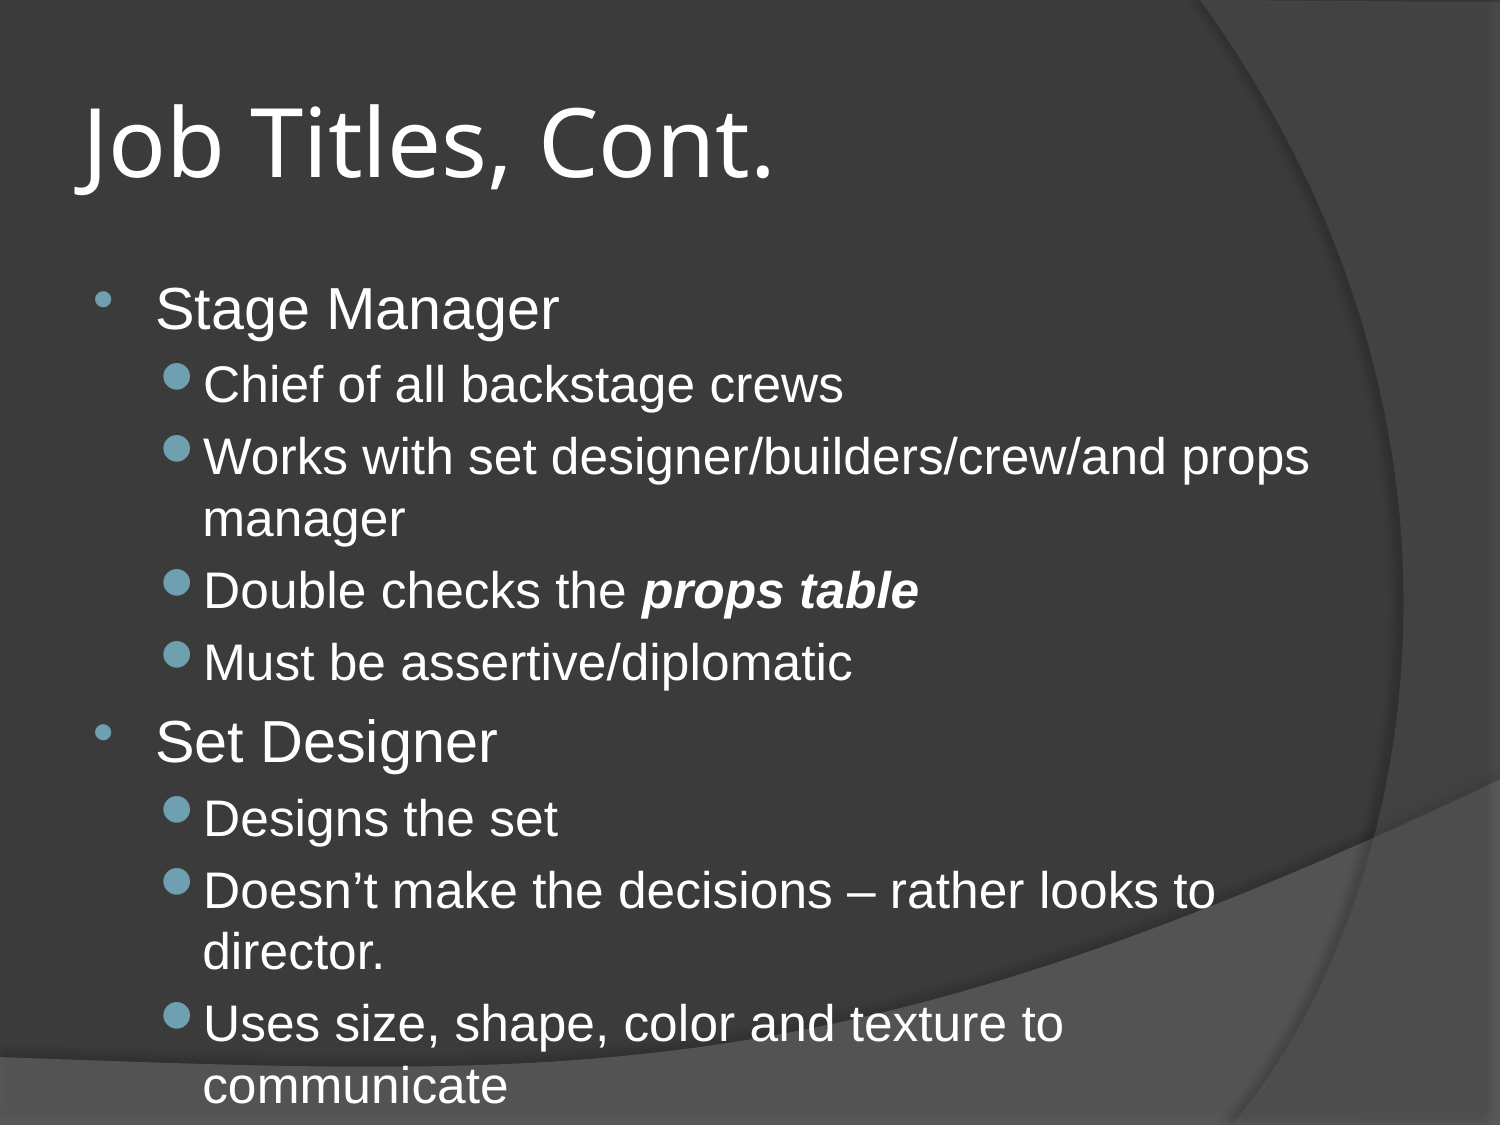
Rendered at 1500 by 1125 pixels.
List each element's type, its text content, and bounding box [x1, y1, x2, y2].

list Stage Manager Chief of all backstage crews Works with set designer/builders/crew/and props manager Double checks the props table Must be assertive/diplomatic Set Designer Designs the set Doesn’t make the decisions – rather looks to director. Uses size, shape, color and texture to communicate [75, 262, 1395, 1125]
title Job Titles, Cont. [75, 45, 1300, 233]
